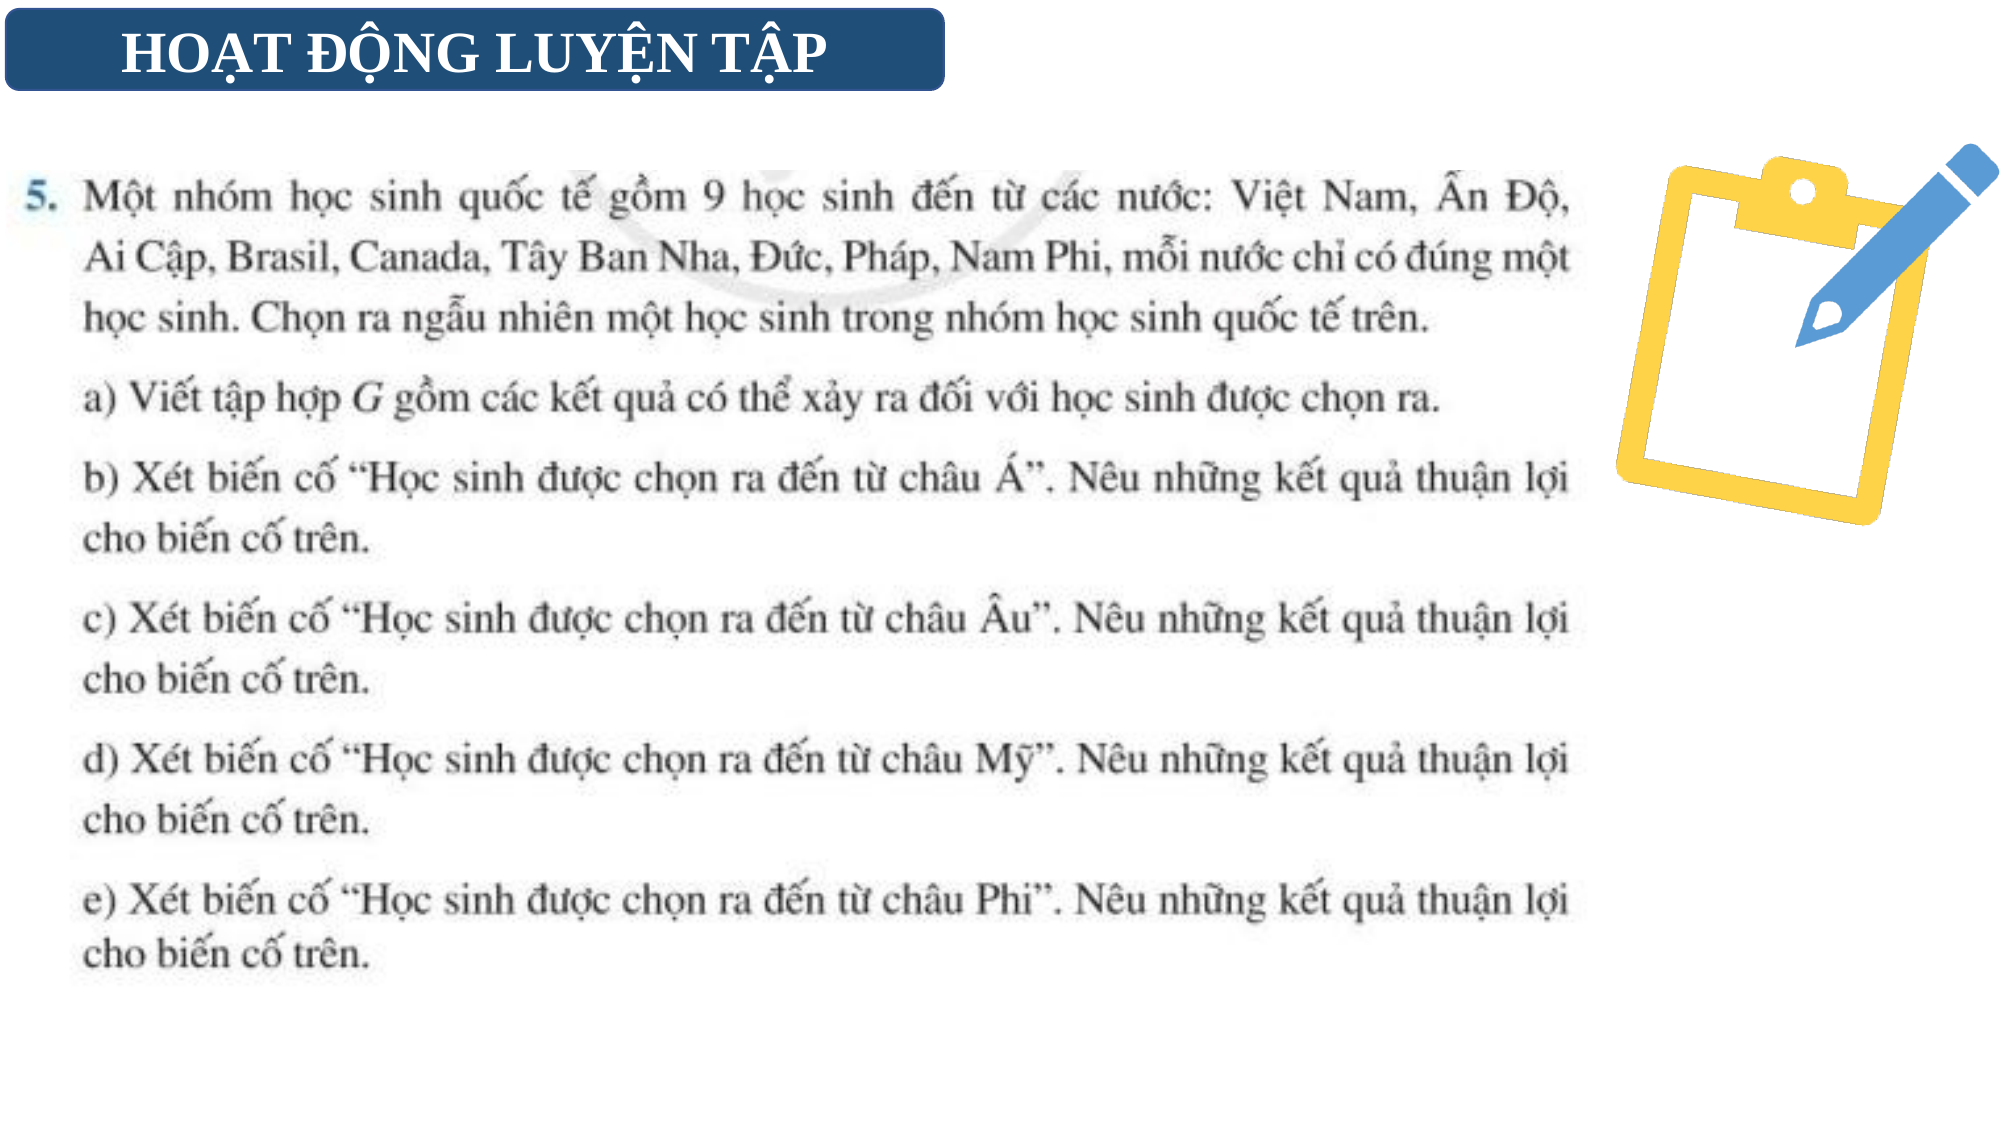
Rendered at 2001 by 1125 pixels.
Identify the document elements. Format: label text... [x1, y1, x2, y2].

picture [5, 90, 2000, 989]
text_box HOẠT ĐỘNG LUYỆN TẬP [4, 7, 945, 91]
